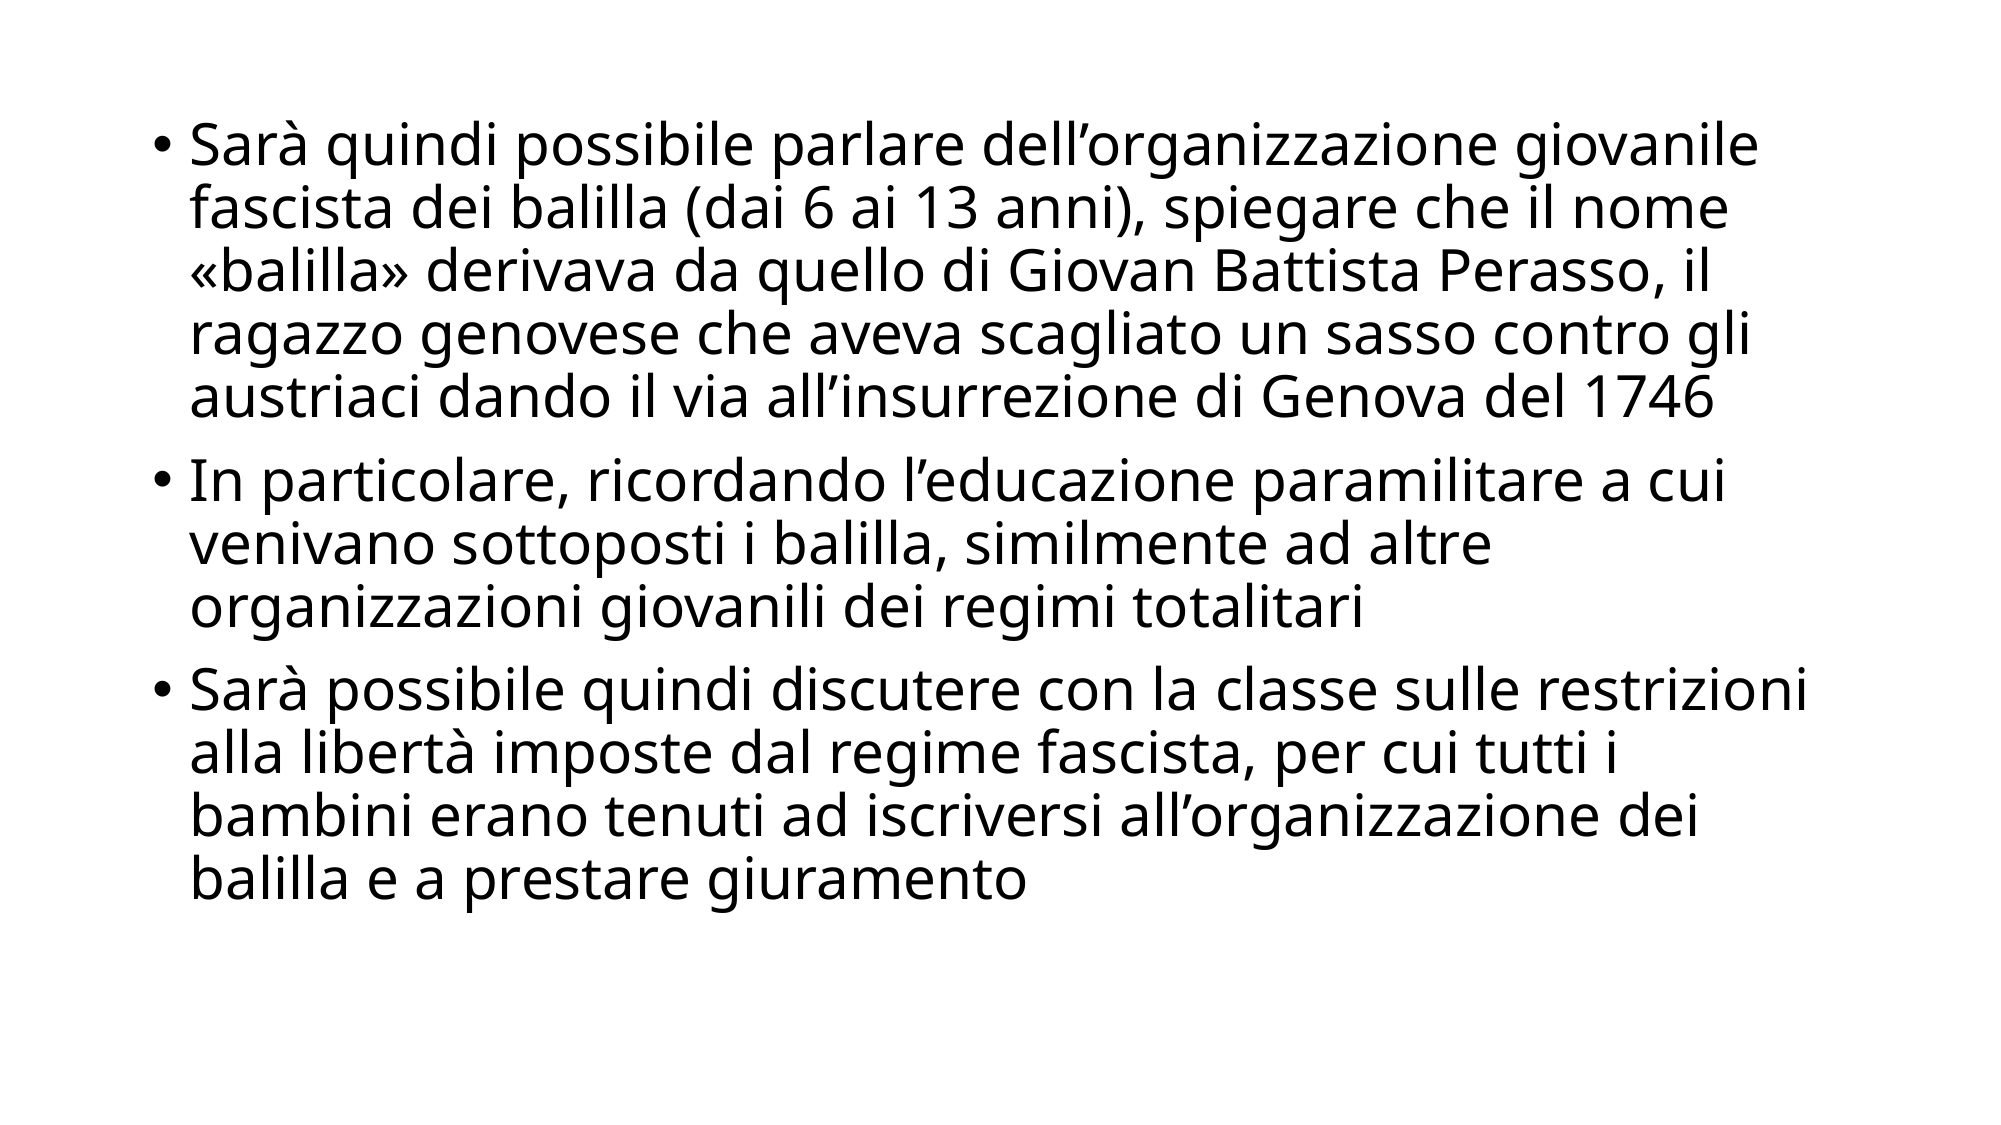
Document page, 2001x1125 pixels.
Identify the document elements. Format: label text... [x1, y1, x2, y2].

list Sarà quindi possibile parlare dell’organizzazione giovanile fascista dei balilla (dai 6 ai 13 anni), spiegare che il nome «balilla» derivava da quello di Giovan Battista Perasso, il ragazzo genovese che aveva scagliato un sasso contro gli austriaci dando il via all’insurrezione di Genova del 1746 In particolare, ricordando l’educazione paramilitare a cui venivano sottoposti i balilla, similmente ad altre organizzazioni giovanili dei regimi totalitari Sarà possibile quindi discutere con la classe sulle restrizioni alla libertà imposte dal regime fascista, per cui tutti i bambini erano tenuti ad iscriversi all’organizzazione dei balilla e a prestare giuramento [137, 107, 1863, 1014]
